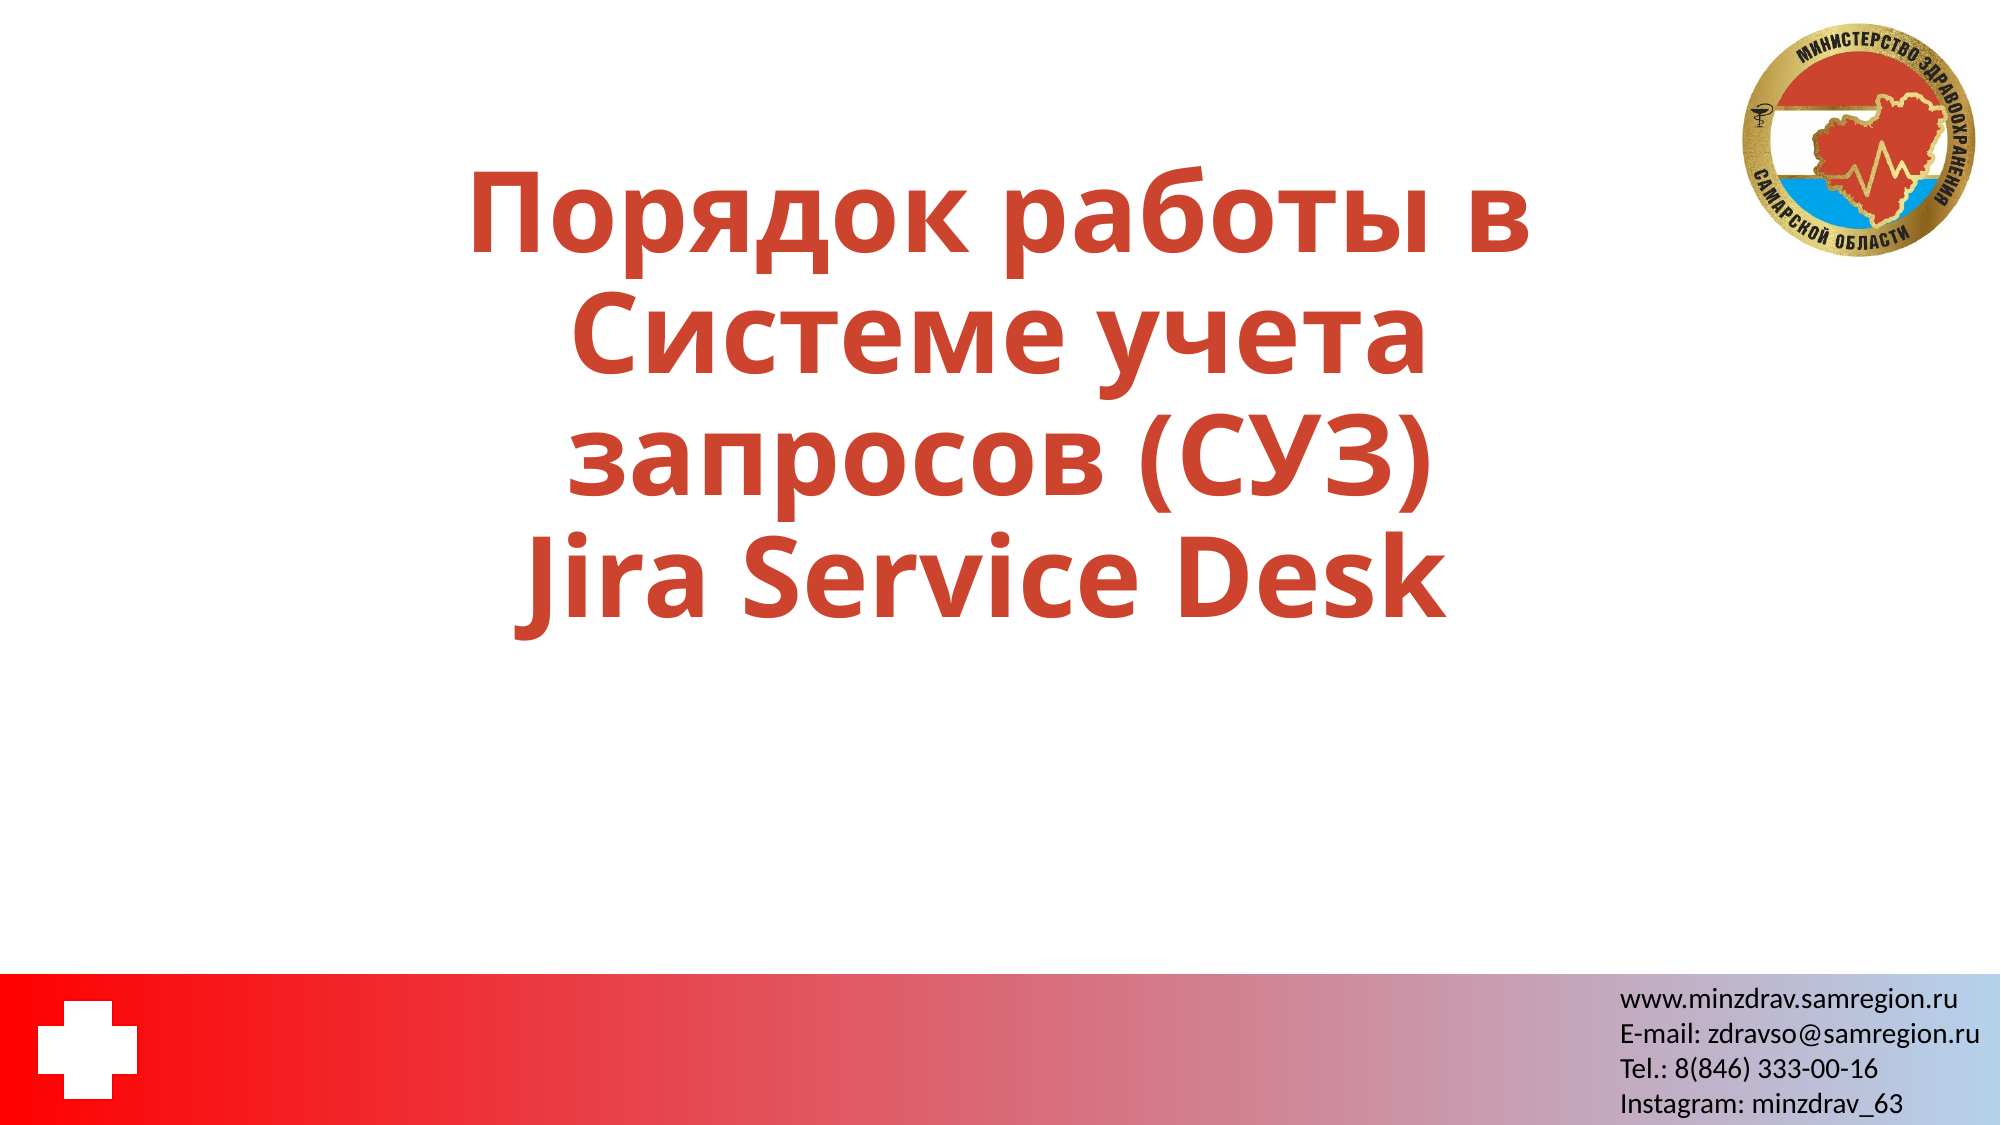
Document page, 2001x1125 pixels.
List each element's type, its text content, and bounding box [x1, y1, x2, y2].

picture [1725, 2, 1982, 268]
title Порядок работы в Системе учета запросов (СУЗ) Jira Service Desk [348, 89, 1652, 843]
